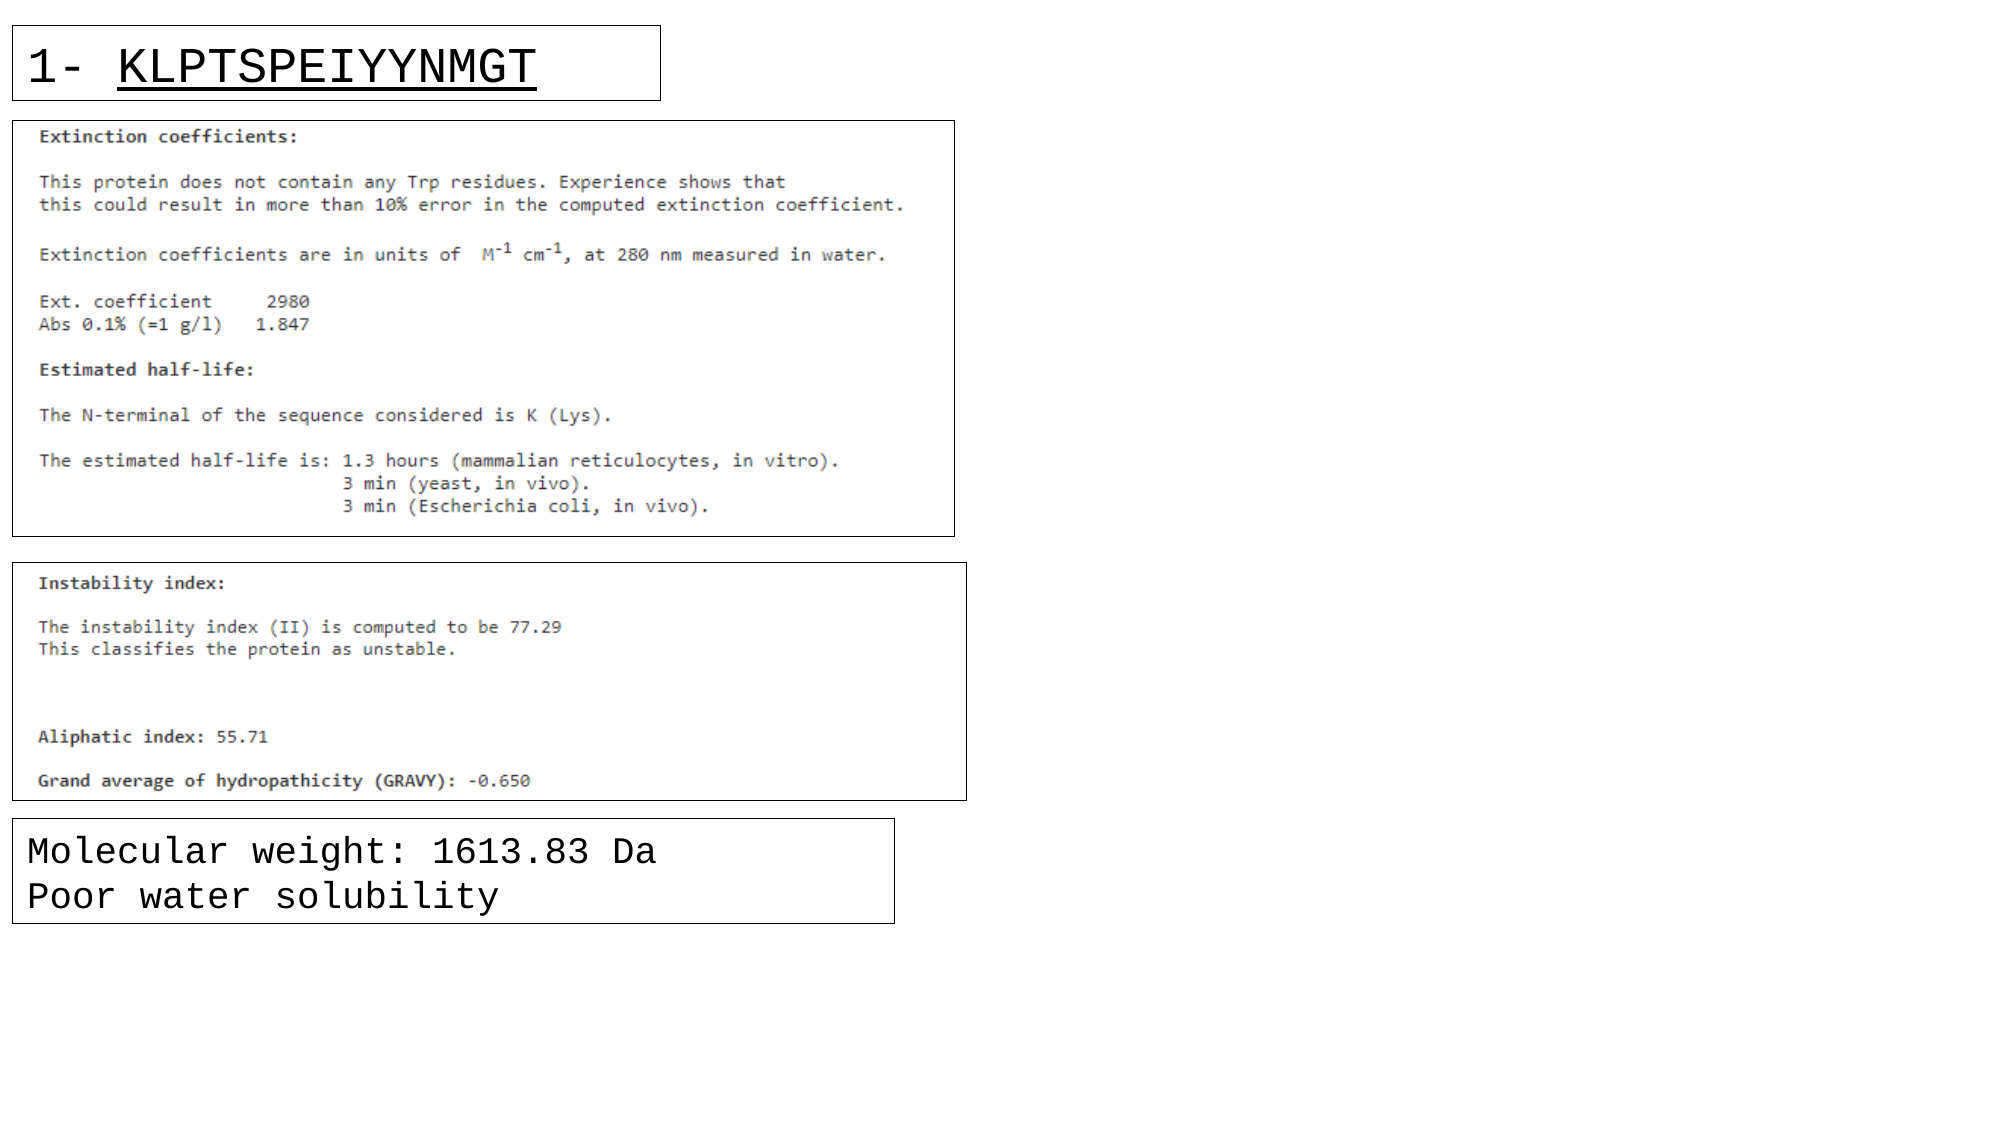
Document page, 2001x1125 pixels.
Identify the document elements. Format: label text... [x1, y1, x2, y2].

picture [12, 562, 967, 801]
text_box Molecular weight: 1613.83 Da Poor water solubility [12, 818, 895, 924]
text_box 1- KLPTSPEIYYNMGT [12, 25, 661, 101]
picture [12, 120, 955, 537]
